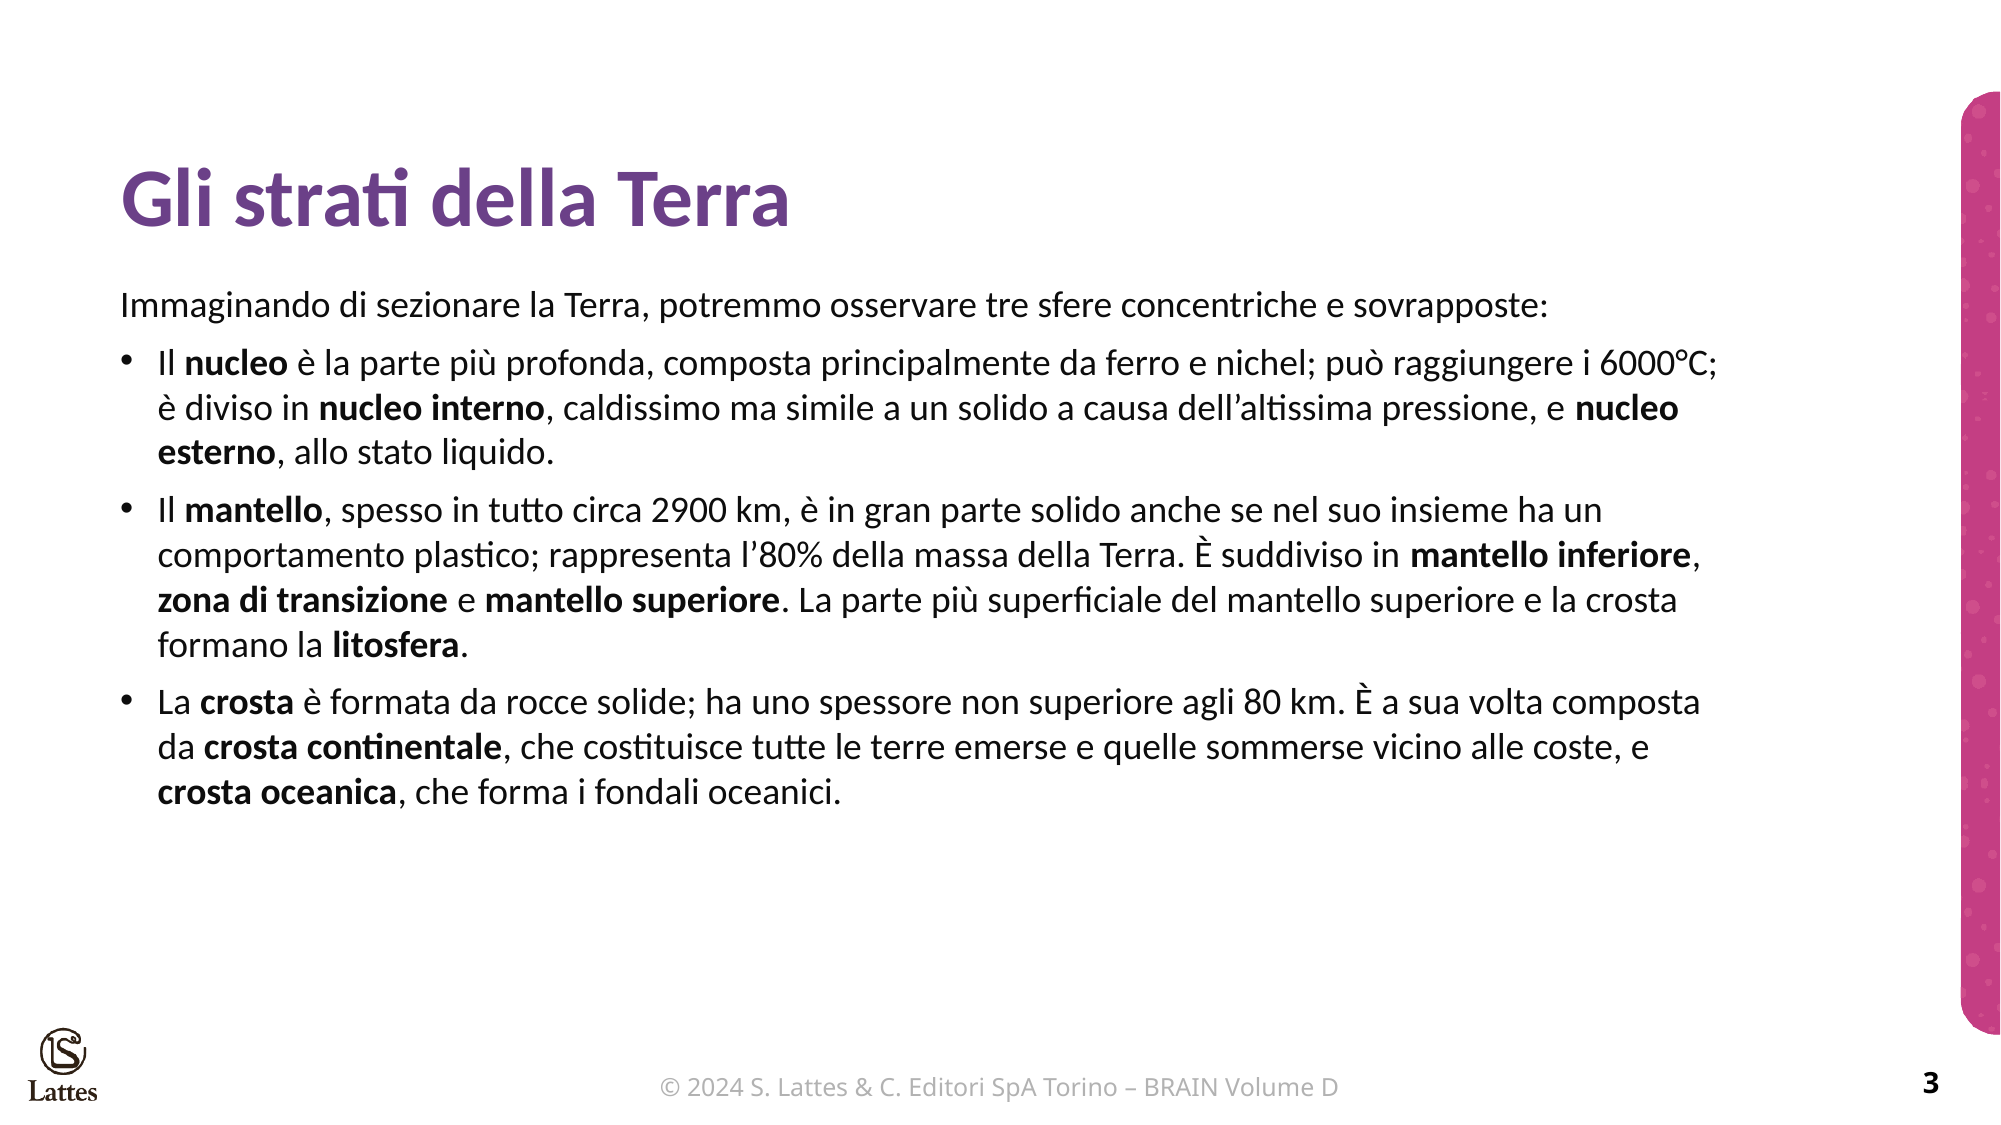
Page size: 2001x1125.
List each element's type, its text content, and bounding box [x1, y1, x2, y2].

picture [1958, 86, 2001, 1039]
text_box Immaginando di sezionare la Terra, potremmo osservare tre sfere concentriche e sovrapposte: Il nucleo è la parte più profonda, composta principalmente da ferro e nichel; può raggiungere i 6000°C; è diviso in nucleo interno, caldissimo ma simile a un solido a causa dell’altissima pressione, e nucleo esterno, allo stato liquido. Il mantello, spesso in tutto circa 2900 km, è in gran parte solido anche se nel suo insieme ha un comportamento plastico; rappresenta l’80% della massa della Terra. È suddiviso in mantello inferiore, zona di transizione e mantello superiore. La parte più superficiale del mantello superiore e la crosta formano la litosfera. La crosta è formata da rocce solide; ha uno spessore non superiore agli 80 km. È a sua volta composta da crosta continentale, che costituisce tutte le terre emerse e quelle sommerse vicino alle coste, e crosta oceanica, che forma i fondali oceanici. [105, 272, 1758, 890]
text_box Gli strati della Terra [106, 96, 1832, 302]
picture [27, 1027, 97, 1101]
text_box [105, 493, 894, 1125]
